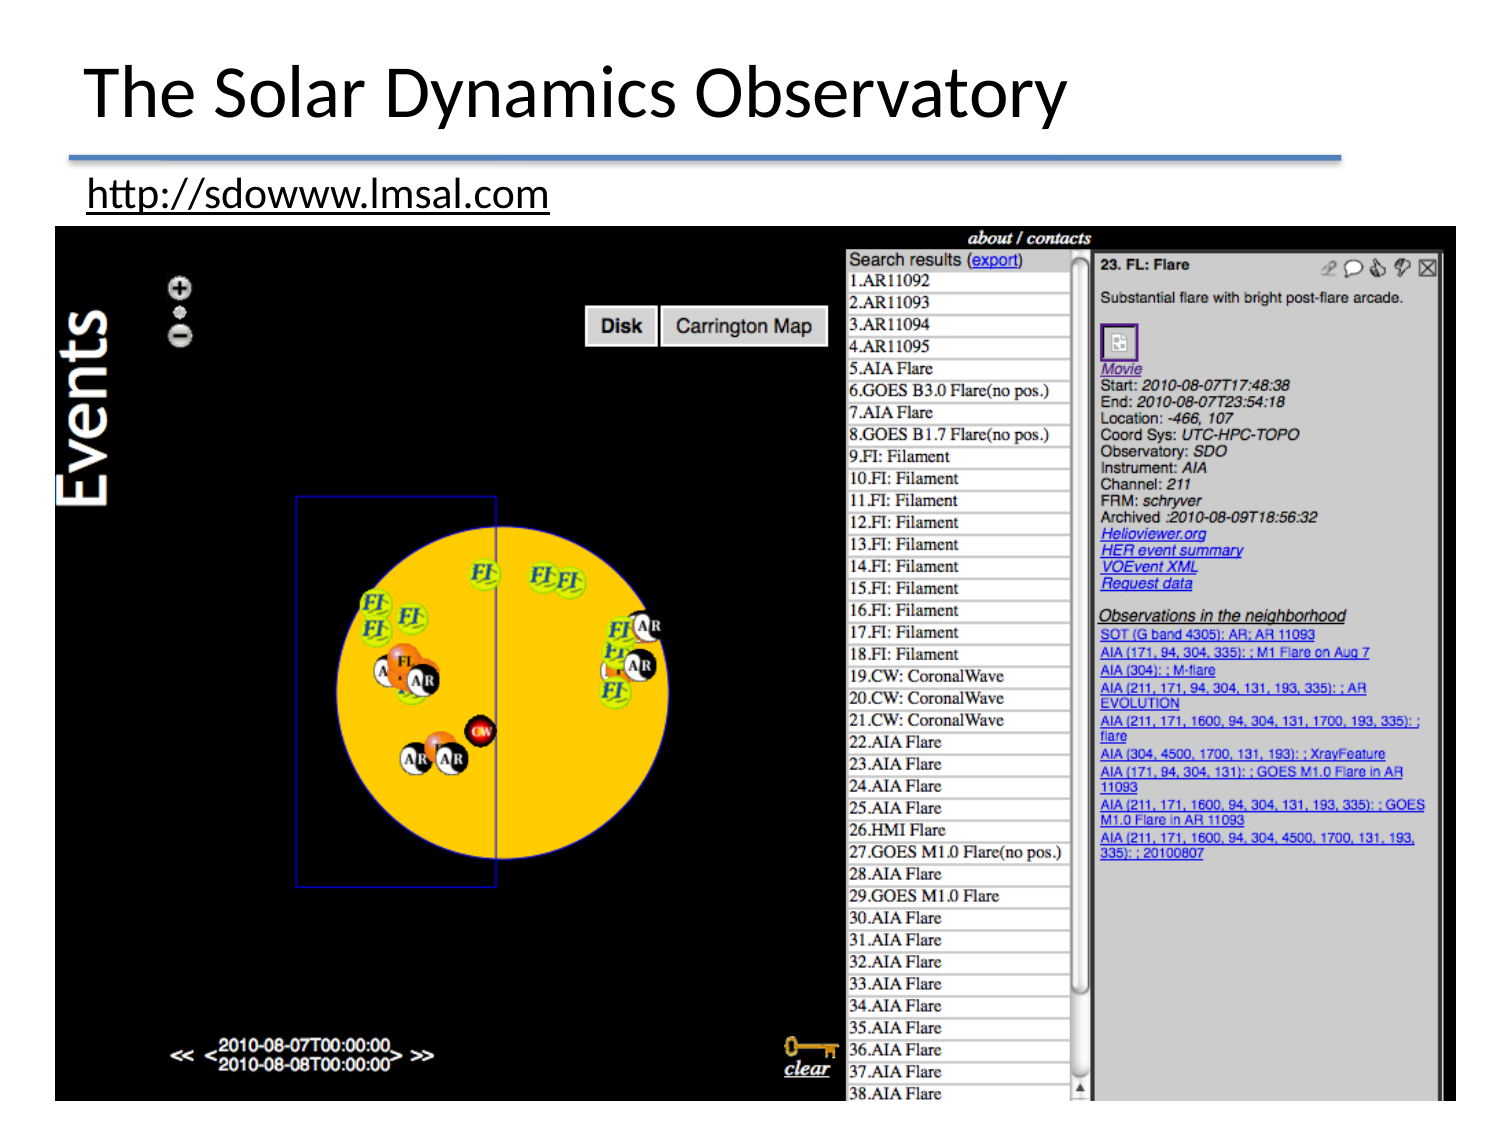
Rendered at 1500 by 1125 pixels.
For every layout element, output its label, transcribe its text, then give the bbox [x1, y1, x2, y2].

text_box The Solar Dynamics Observatory [68, 34, 1292, 140]
text_box http://sdowww.lmsal.com [71, 166, 566, 224]
picture [54, 225, 1456, 1101]
